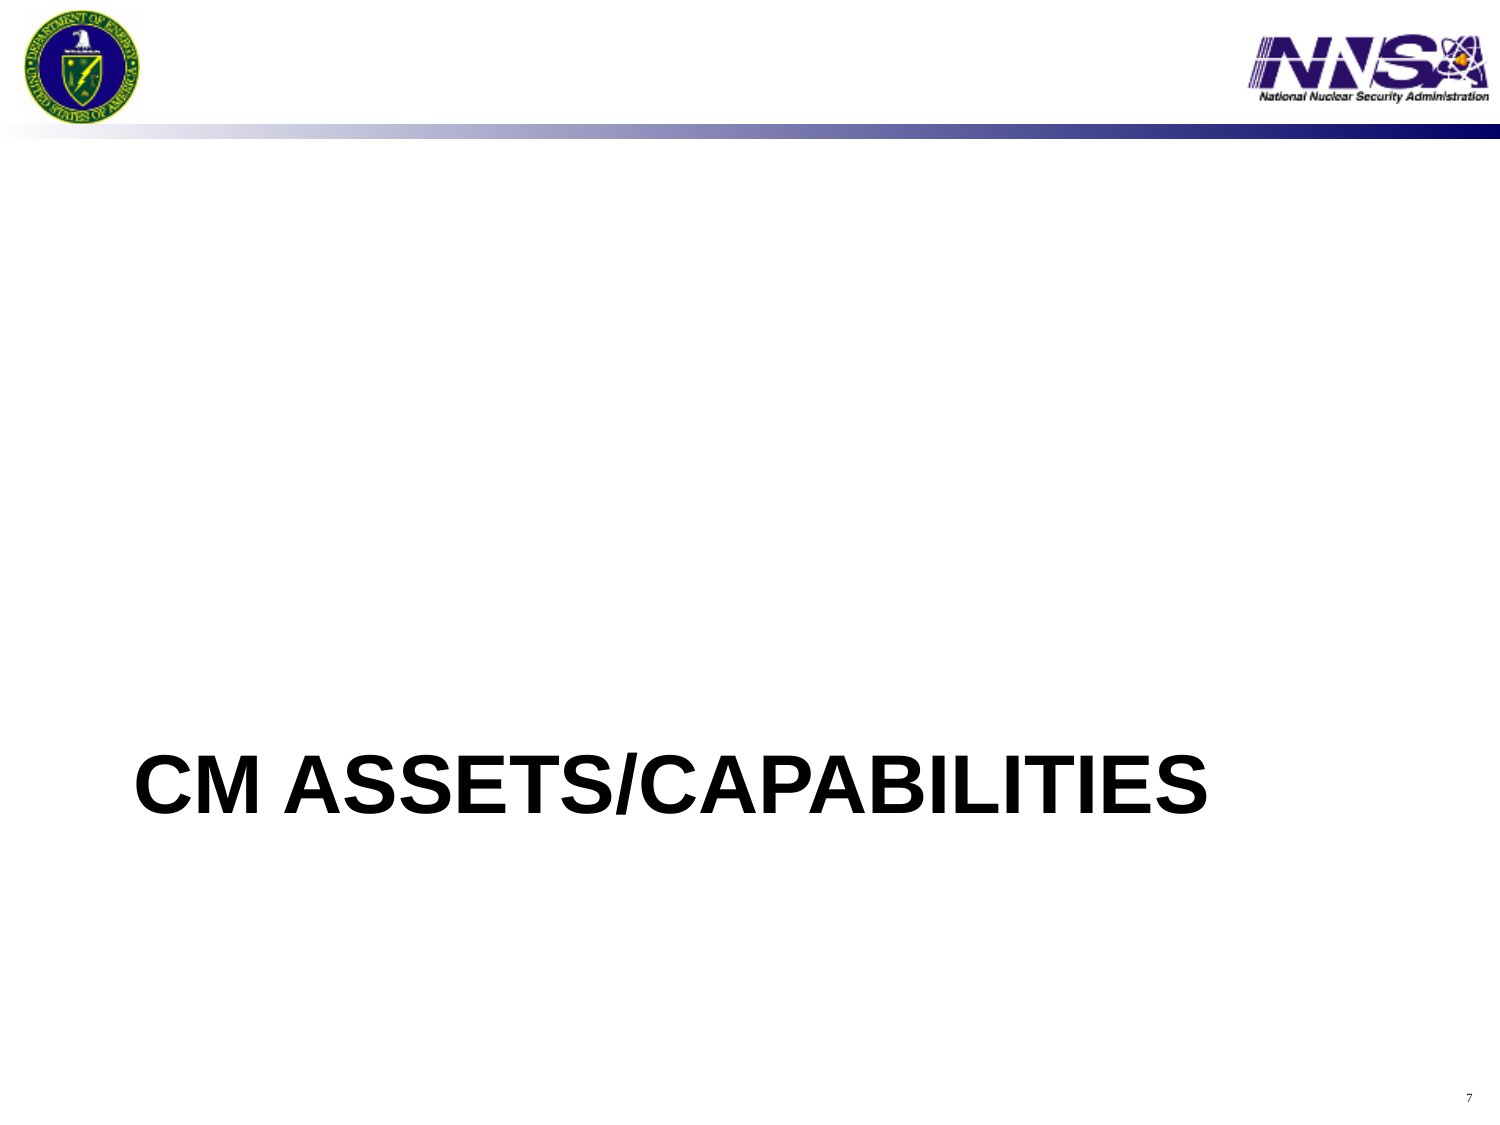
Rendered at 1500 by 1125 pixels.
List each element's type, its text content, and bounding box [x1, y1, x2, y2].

title Cm Assets/capabilities [118, 722, 1394, 840]
picture [1246, 33, 1492, 104]
picture [24, 10, 140, 125]
